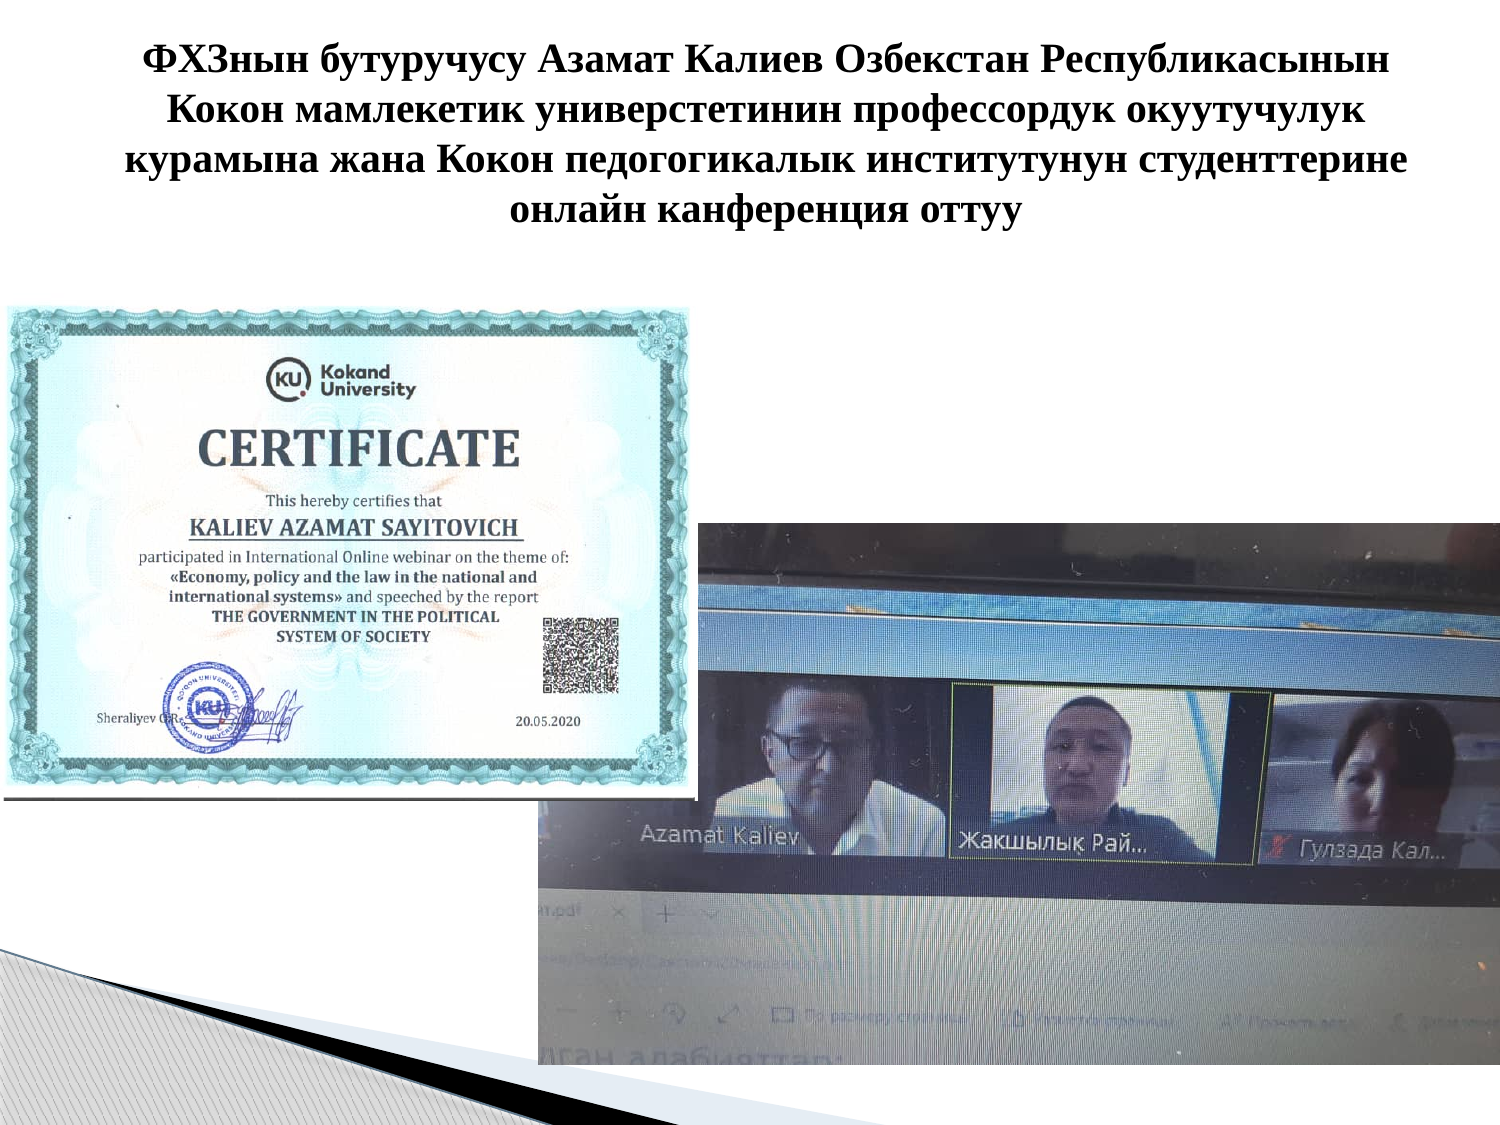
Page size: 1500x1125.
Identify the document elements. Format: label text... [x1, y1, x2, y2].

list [537, 523, 1500, 1066]
picture [0, 293, 698, 802]
title ФХЗнын бутуручусу Азамат Калиев Озбекстан Республикасынын Кокон мамлекетик универстетинин профессордук окуутучулук курамына жана Кокон педогогикалык институтунун студенттерине онлайн канференция оттуу [75, 29, 1458, 233]
